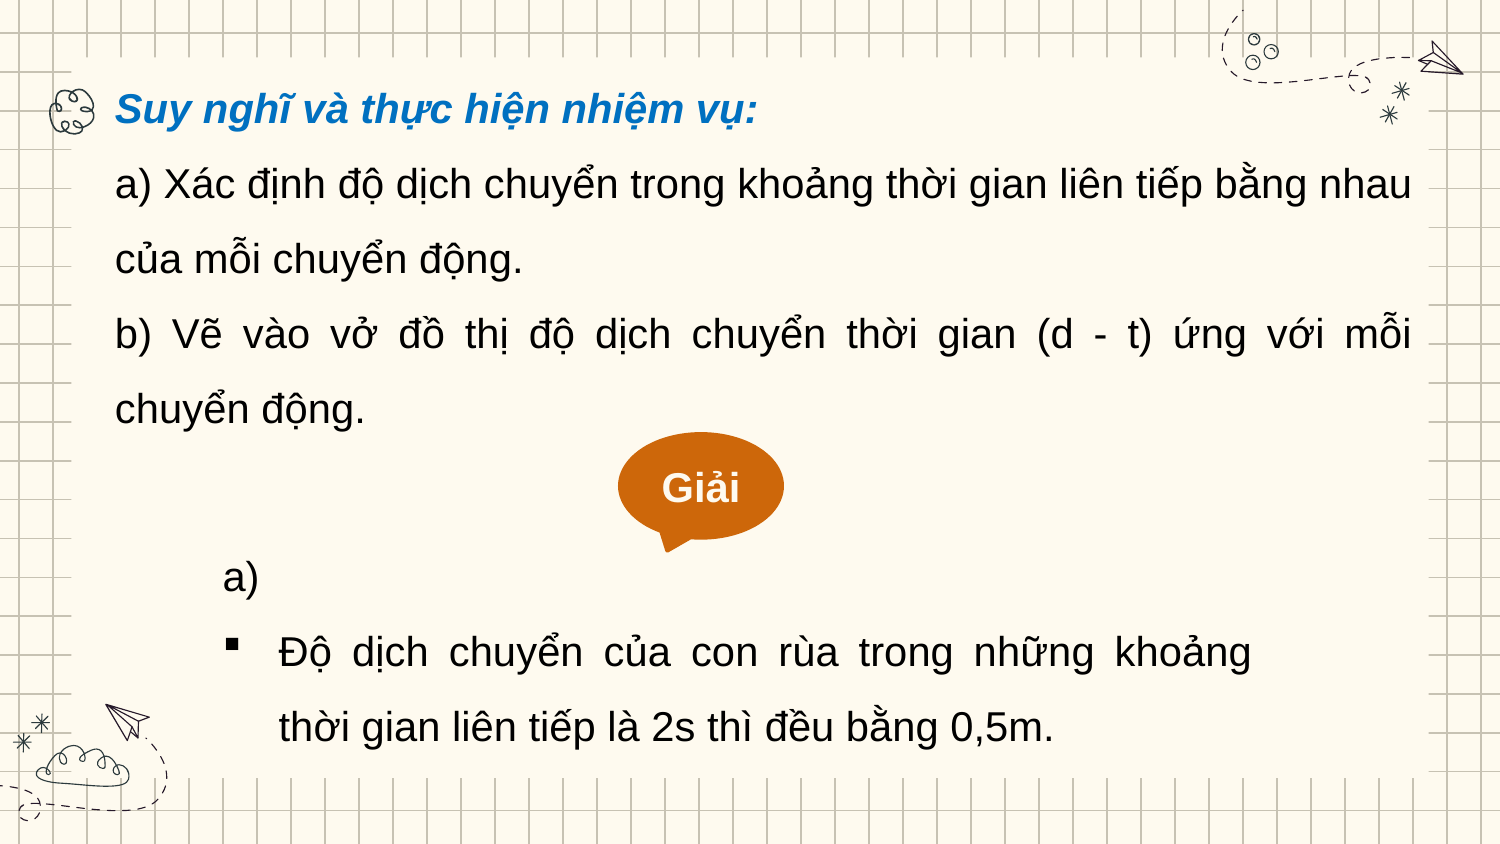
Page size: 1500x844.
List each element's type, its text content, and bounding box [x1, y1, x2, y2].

text_box a) Độ dịch chuyển của con rùa trong những khoảng thời gian liên tiếp là 2s thì đều bằng 0,5m. [207, 517, 1268, 757]
text_box Suy nghĩ và thực hiện nhiệm vụ: a) Xác định độ dịch chuyển trong khoảng thời gian liên tiếp bằng nhau của mỗi chuyển động. b) Vẽ vào vở đồ thị độ dịch chuyển thời gian (d - t) ứng với mỗi chuyển động. [100, 49, 1428, 440]
text_box Giải [617, 432, 784, 517]
